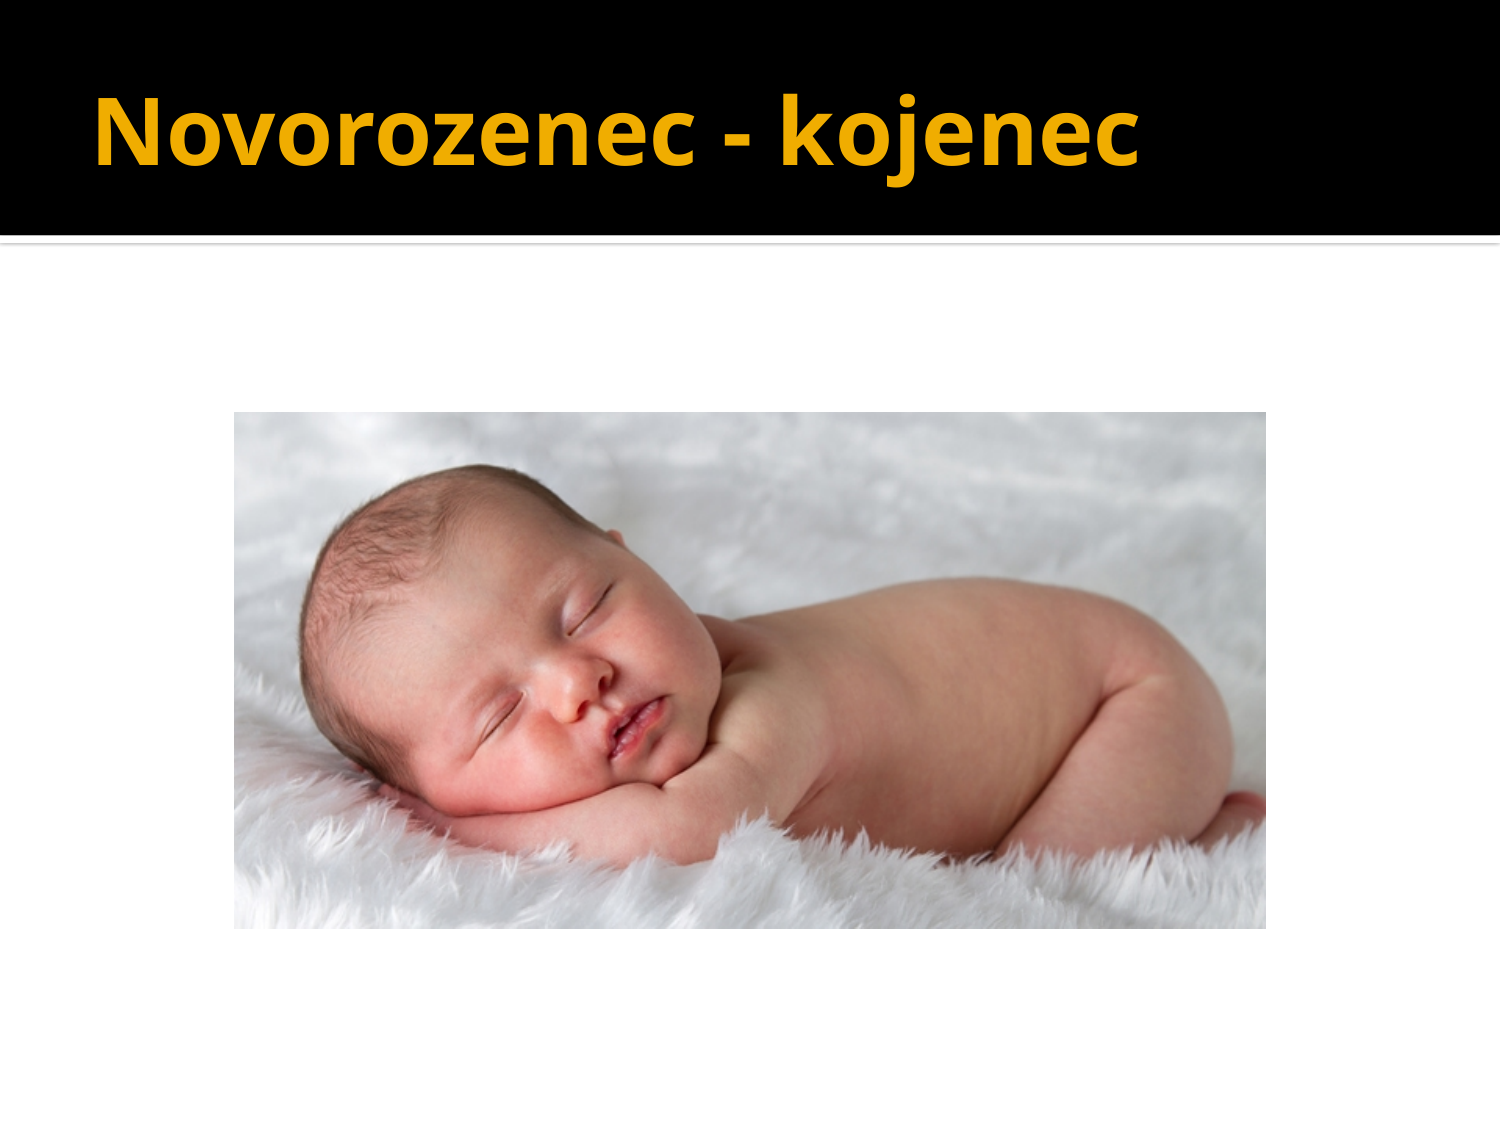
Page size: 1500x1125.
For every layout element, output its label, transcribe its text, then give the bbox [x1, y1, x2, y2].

title Novorozenec - kojenec [75, 25, 1425, 231]
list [234, 412, 1266, 929]
